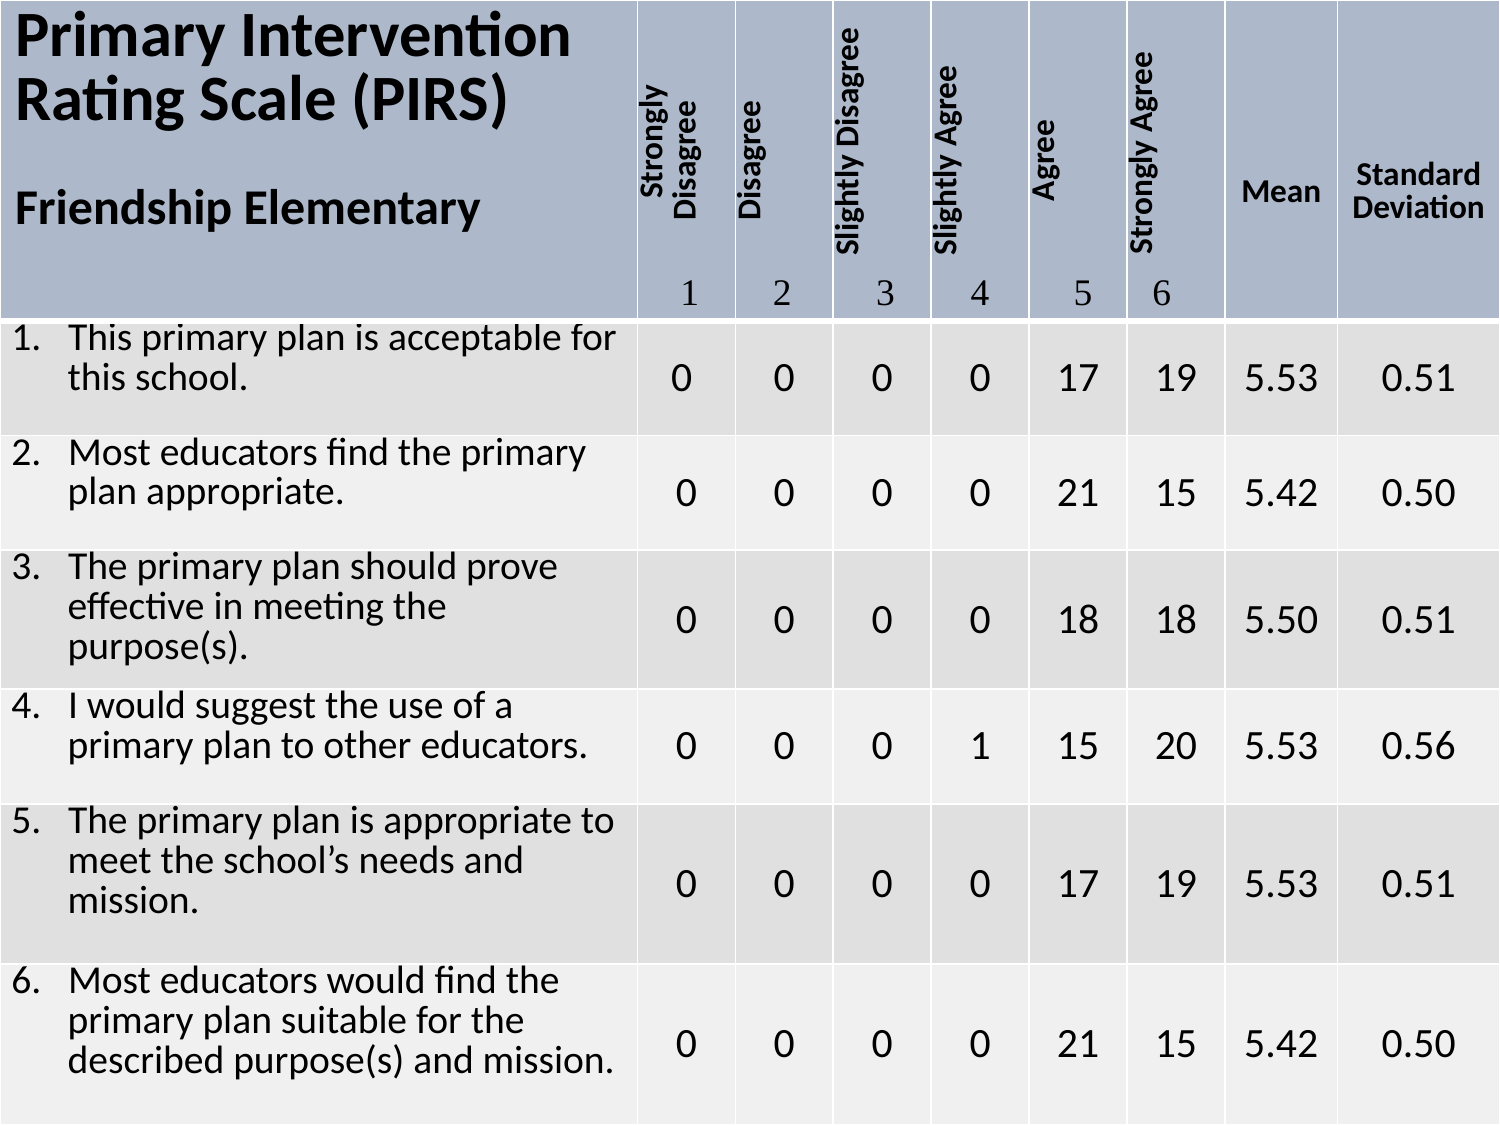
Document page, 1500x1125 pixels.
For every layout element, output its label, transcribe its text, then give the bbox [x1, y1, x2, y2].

table_cell 0 [638, 324, 735, 435]
table_cell 0 [638, 965, 735, 1124]
table_cell 1 [932, 690, 1028, 803]
table_cell 17 [1030, 324, 1126, 435]
table_cell 0 [638, 551, 735, 688]
table_cell 0.50 [1338, 436, 1499, 549]
table_cell 0 [638, 436, 735, 549]
table_cell 0 [834, 324, 930, 435]
table_cell 19 [1128, 324, 1224, 435]
table_cell 0 [834, 965, 930, 1124]
table_cell 15 [1128, 965, 1224, 1124]
table_cell 0.51 [1338, 551, 1499, 688]
table_cell 18 [1128, 551, 1224, 688]
table_cell 18 [1030, 551, 1126, 688]
table_cell 5.53 [1226, 324, 1337, 435]
table_cell 0 [834, 690, 930, 803]
table_cell 3. The primary plan should prove effective in meeting the purpose(s). [1, 551, 637, 688]
table_cell 0.50 [1338, 965, 1499, 1124]
table_header Slightly Agree [932, 1, 1028, 260]
table_cell 17 [1030, 805, 1126, 963]
table_cell 20 [1128, 690, 1224, 803]
table_cell 21 [1030, 965, 1126, 1124]
table_header Standard Deviation [1338, 1, 1499, 318]
table_cell 4. I would suggest the use of a primary plan to other educators. [1, 690, 637, 803]
table_cell 21 [1030, 436, 1126, 549]
table_cell 0 [736, 965, 832, 1124]
table_cell 0.51 [1338, 324, 1499, 435]
table_cell 2. Most educators find the primary plan appropriate. [1, 436, 637, 549]
table_cell 19 [1128, 805, 1224, 963]
table_cell 5.42 [1226, 436, 1337, 549]
table_cell 0.51 [1338, 805, 1499, 963]
table_cell 0 [736, 436, 832, 549]
table_cell 5.50 [1226, 551, 1337, 688]
table_header Strongly Agree [1128, 1, 1224, 260]
table_cell 0 [638, 690, 735, 803]
table_cell 0 [834, 551, 930, 688]
table_header Agree [1030, 1, 1126, 260]
table_header Slightly Disagree [834, 1, 930, 260]
table_cell 6. Most educators would find the primary plan suitable for the described purpose(s) and mission. [1, 965, 637, 1124]
table_cell 0 [638, 805, 735, 963]
table_cell 15 [1128, 436, 1224, 549]
table_cell 0 [932, 324, 1028, 435]
table_cell 0 [736, 805, 832, 963]
table_header Disagree [736, 1, 832, 260]
text_box 1 2 3 4 5 6 [637, 260, 1228, 321]
table_cell 0 [932, 965, 1028, 1124]
table_cell 5.53 [1226, 805, 1337, 963]
table_header Primary Intervention Rating Scale (PIRS) Friendship Elementary [1, 1, 637, 318]
table_cell 0.56 [1338, 690, 1499, 803]
table_cell 0 [932, 551, 1028, 688]
table_header Mean [1226, 1, 1337, 318]
table_cell 0 [932, 436, 1028, 549]
table_cell 0 [834, 436, 930, 549]
table_cell 0 [736, 324, 832, 435]
table_cell 5.42 [1226, 965, 1337, 1124]
table_cell 5. The primary plan is appropriate to meet the school’s needs and mission. [1, 805, 637, 963]
table_cell 15 [1030, 690, 1126, 803]
table_cell 0 [932, 805, 1028, 963]
table_header Strongly Disagree [638, 1, 735, 260]
table_cell 5.53 [1226, 690, 1337, 803]
table_cell 0 [834, 805, 930, 963]
table_cell 0 [736, 690, 832, 803]
table_cell 0 [736, 551, 832, 688]
table_cell 1. This primary plan is acceptable for this school. [1, 324, 637, 435]
